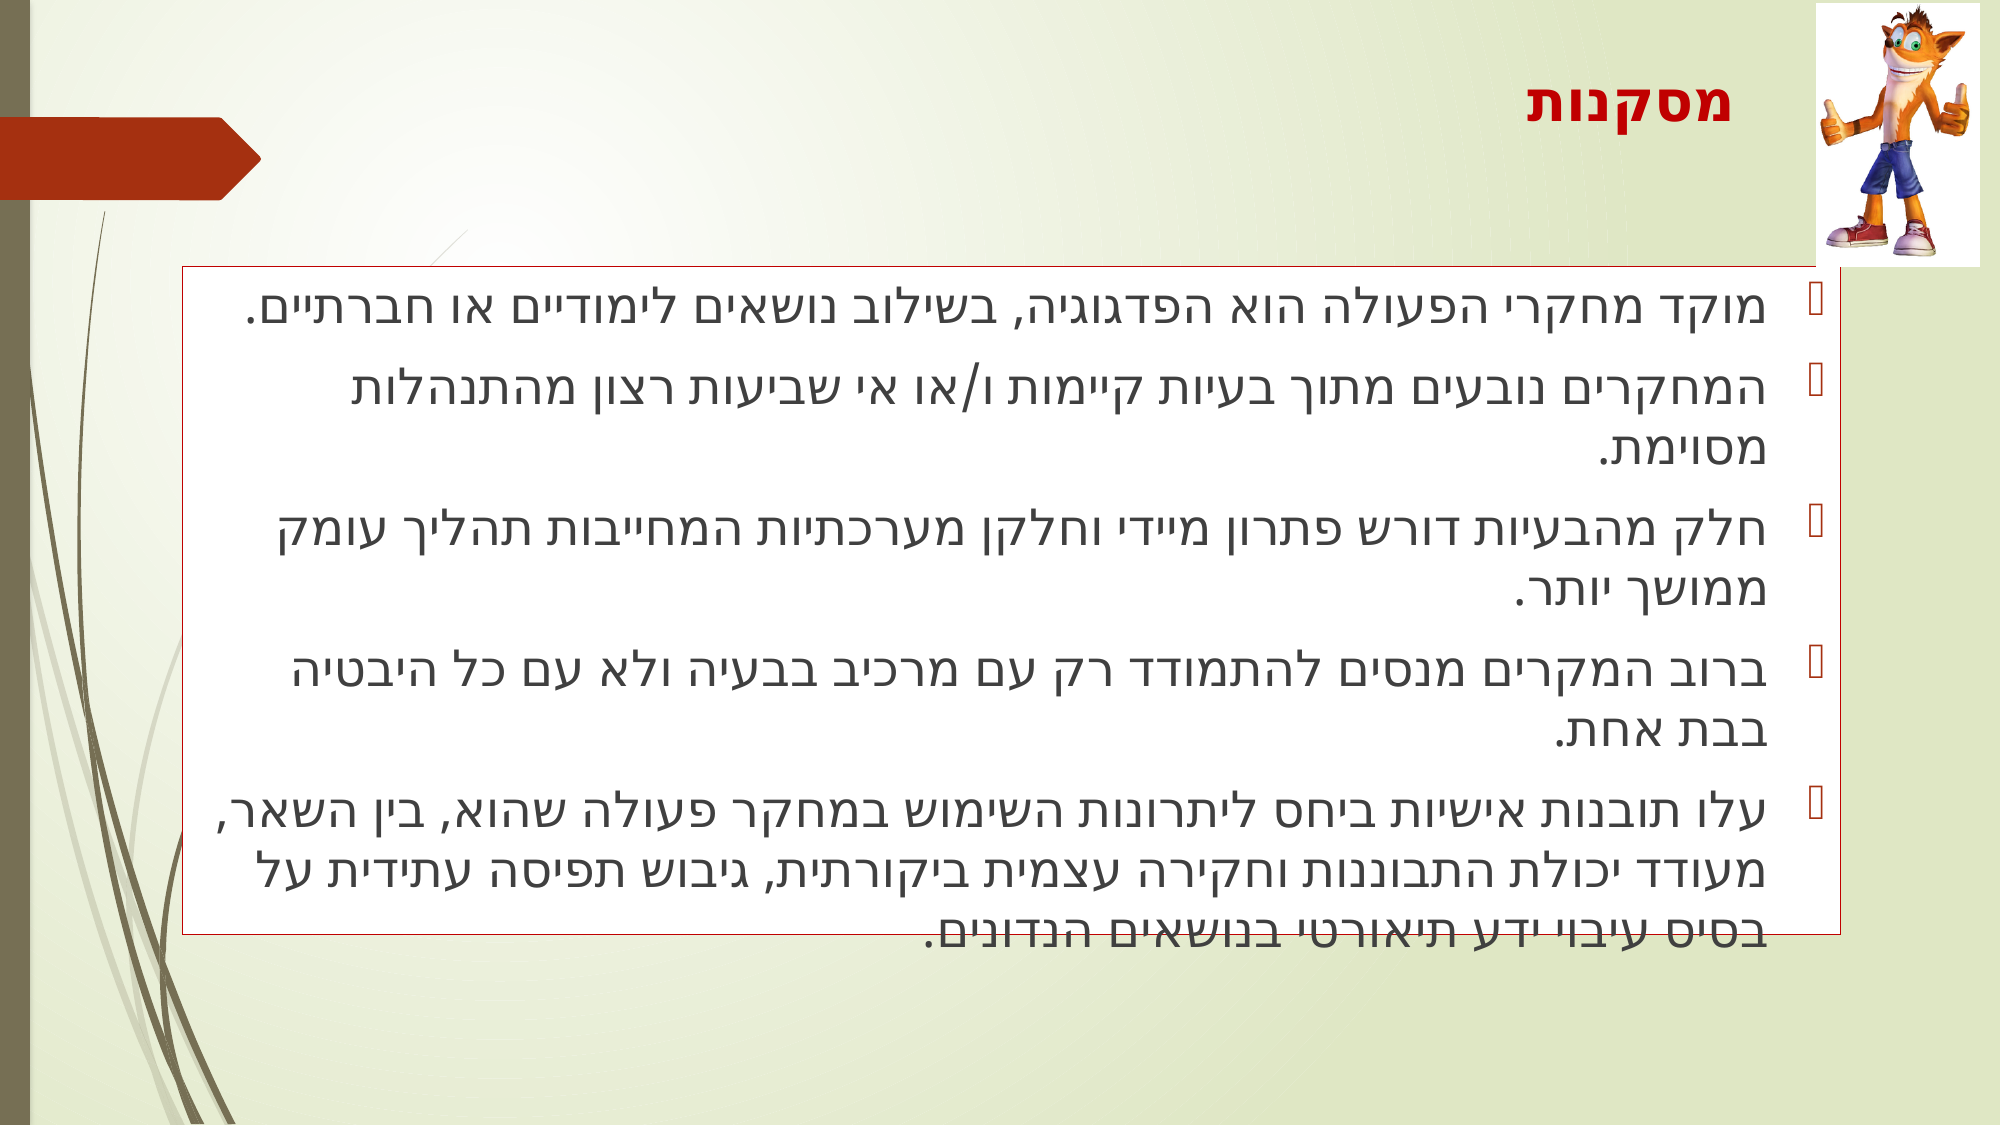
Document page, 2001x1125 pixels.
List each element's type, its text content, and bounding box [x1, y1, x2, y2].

list מוקד מחקרי הפעולה הוא הפדגוגיה, בשילוב נושאים לימודיים או חברתיים. המחקרים נובעים מתוך בעיות קיימות ו/או אי שביעות רצון מהתנהלות מסוימת. חלק מהבעיות דורש פתרון מיידי וחלקן מערכתיות המחייבות תהליך עומק ממושך יותר. ברוב המקרים מנסים להתמודד רק עם מרכיב בבעיה ולא עם כל היבטיה בבת אחת. עלו תובנות אישיות ביחס ליתרונות השימוש במחקר פעולה שהוא, בין השאר, מעודד יכולת התבוננות וחקירה עצמית ביקורתית, גיבוש תפיסה עתידית על בסיס עיבוי ידע תיאורטי בנושאים הנדונים. [182, 266, 1841, 935]
title מסקנות [417, 56, 1751, 266]
picture [1816, 3, 1980, 267]
